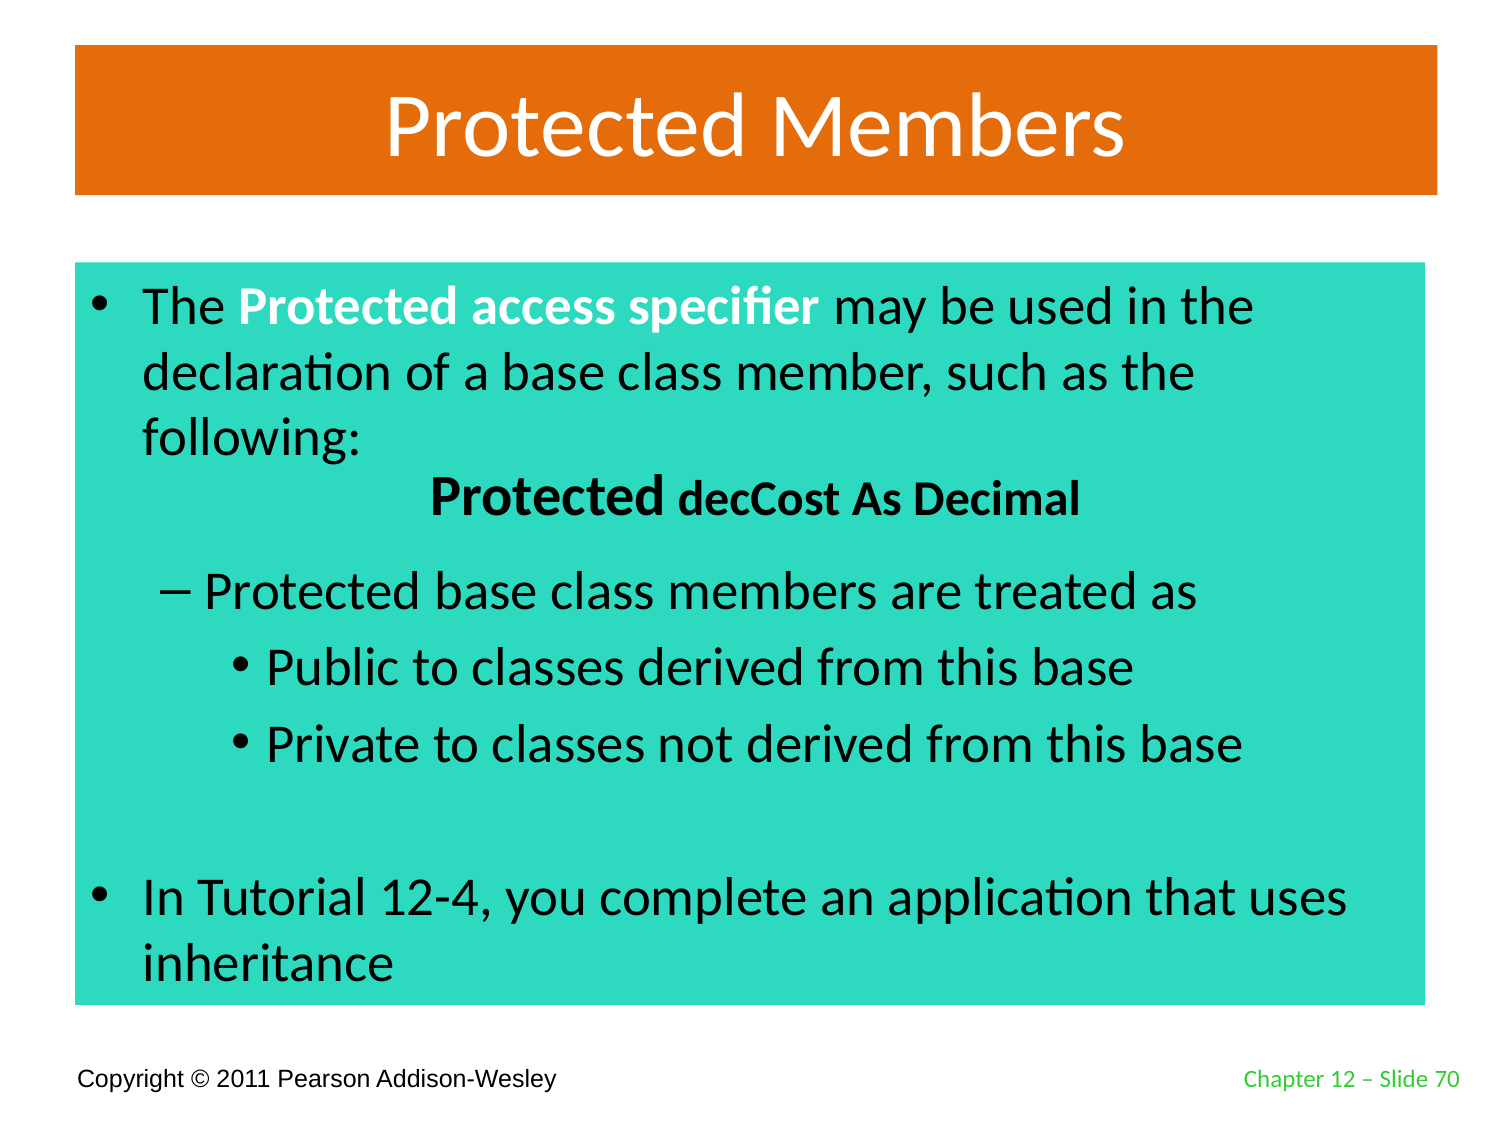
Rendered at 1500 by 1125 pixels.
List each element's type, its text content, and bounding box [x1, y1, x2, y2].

title Protected Members [75, 45, 1438, 196]
slide_number Chapter 12 – Slide 70 [1162, 1024, 1476, 1101]
text_box Protected decCost As Decimal [416, 450, 1097, 535]
list The Protected access specifier may be used in the declaration of a base class member, such as the following: Protected base class members are treated as Public to classes derived from this base Private to classes not derived from this base In Tutorial 12-4, you complete an application that uses inheritance [75, 262, 1425, 1005]
